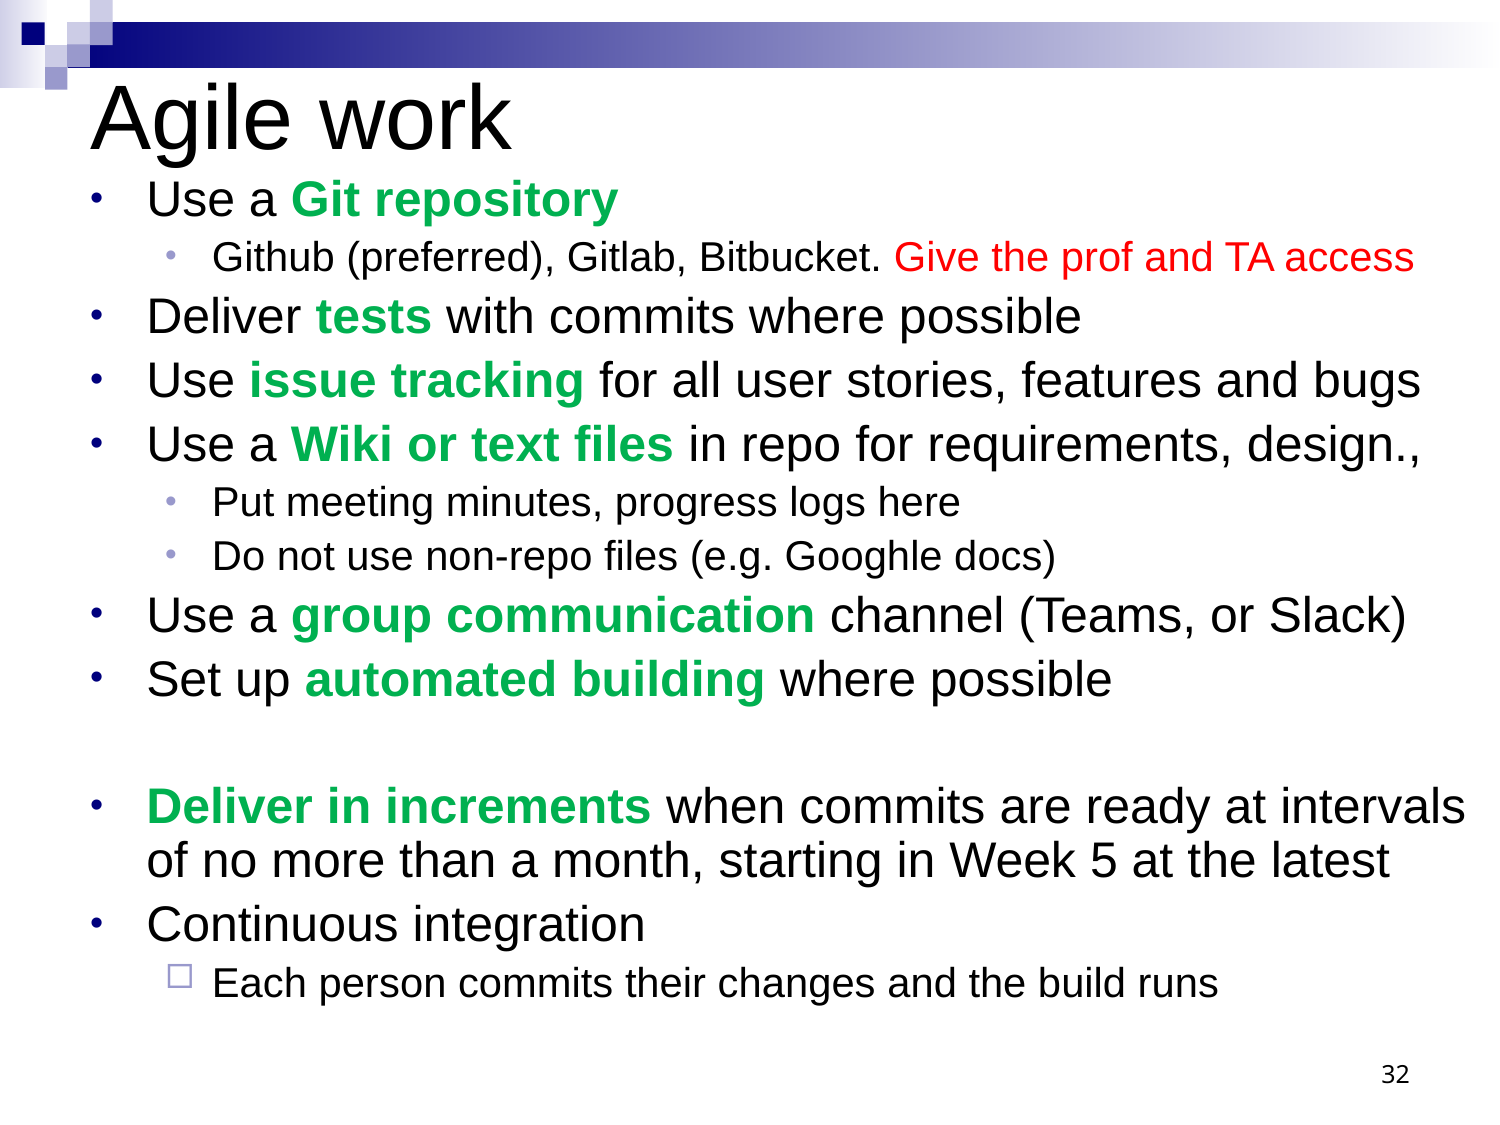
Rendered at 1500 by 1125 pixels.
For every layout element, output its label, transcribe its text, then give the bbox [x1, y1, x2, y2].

title Agile work [75, 0, 1425, 165]
list Use a Git repository Github (preferred), Gitlab, Bitbucket. Give the prof and TA access Deliver tests with commits where possible Use issue tracking for all user stories, features and bugs Use a Wiki or text files in repo for requirements, design., Put meeting minutes, progress logs here Do not use non-repo files (e.g. Googhle docs) Use a group communication channel (Teams, or Slack) Set up automated building where possible Deliver in increments when commits are ready at intervals of no more than a month, starting in Week 5 at the latest Continuous integration Each person commits their changes and the build runs [75, 165, 1500, 909]
slide_number 32 [1074, 1025, 1425, 1100]
